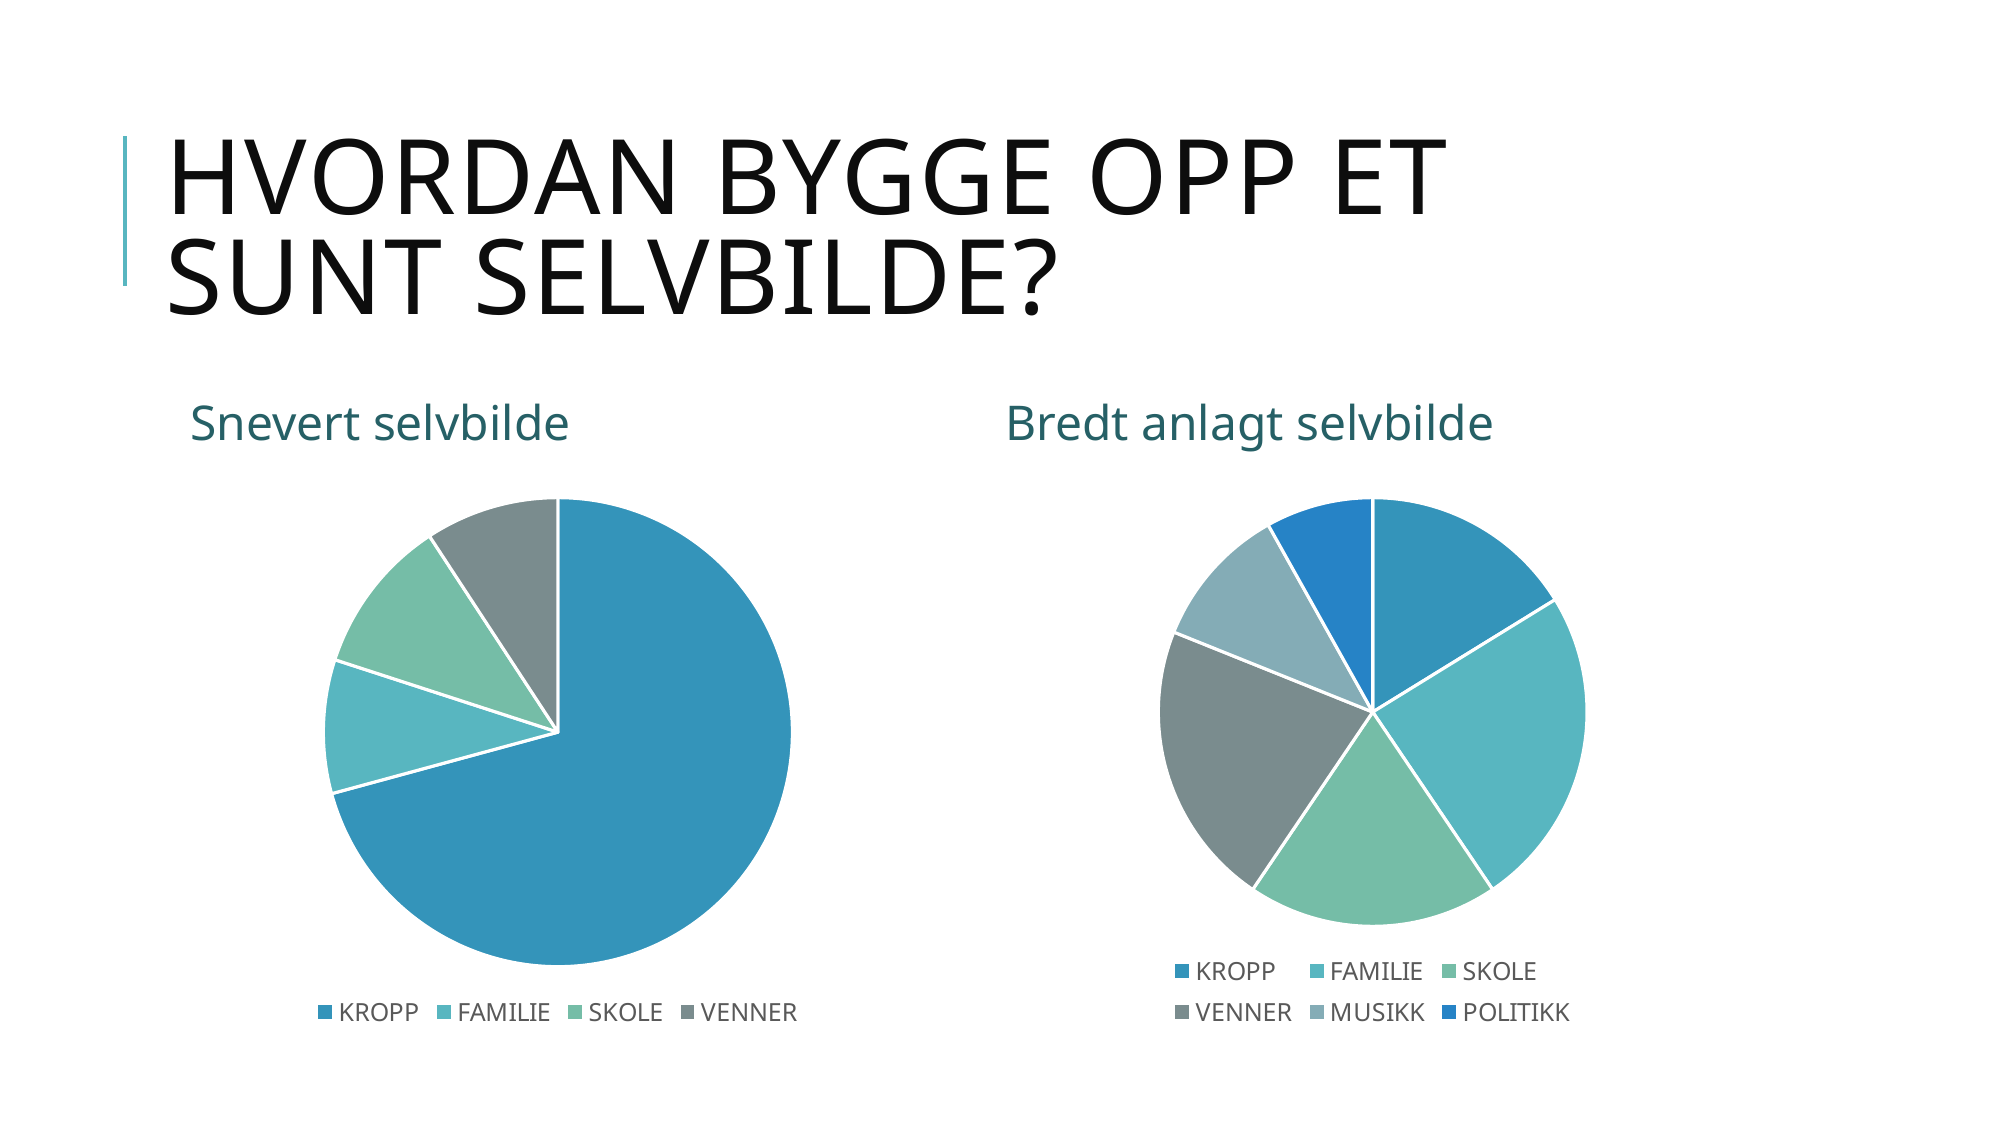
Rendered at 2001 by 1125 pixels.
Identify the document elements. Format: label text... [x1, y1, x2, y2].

chart [167, 486, 949, 1036]
list Snevert selvbilde [168, 357, 948, 482]
list Bredt anlagt selvbilde [982, 357, 1763, 483]
chart [982, 486, 1763, 1036]
title Hvordan bygge opp et sunt selvbilde? [150, 111, 1746, 358]
